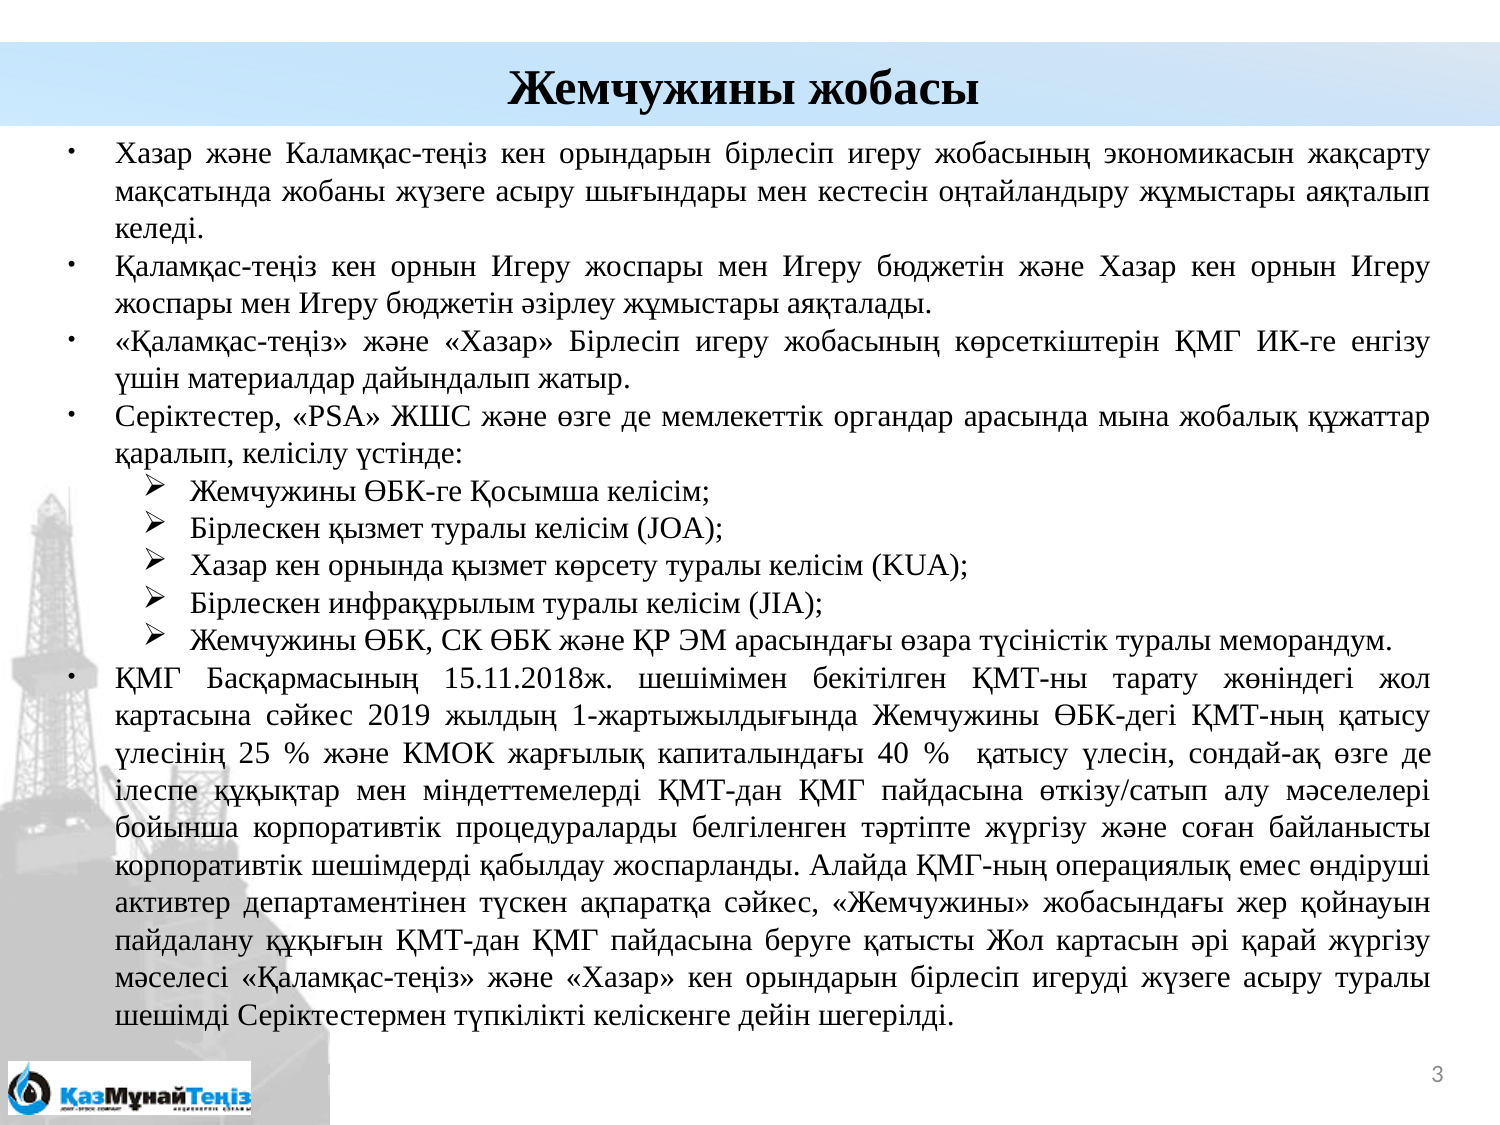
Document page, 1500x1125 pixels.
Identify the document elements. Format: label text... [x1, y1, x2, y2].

text_box Хазар және Каламқас-теңіз кен орындарын бірлесіп игеру жобасының экономикасын жақсарту мақсатында жобаны жүзеге асыру шығындары мен кестесін оңтайландыру жұмыстары аяқталып келеді. Қаламқас-теңіз кен орнын Игеру жоспары мен Игеру бюджетін және Хазар кен орнын Игеру жоспары мен Игеру бюджетін әзірлеу жұмыстары аяқталады. «Қаламқас-теңіз» және «Хазар» Бірлесіп игеру жобасының көрсеткіштерін ҚМГ ИК-ге енгізу үшін материалдар дайындалып жатыр. Серіктестер, «PSA» ЖШС және өзге де мемлекеттік органдар арасында мына жобалық құжаттар қаралып, келісілу үстінде: Жемчужины ӨБК-ге Қосымша келісім; Бірлескен қызмет туралы келісім (JOA); Хазар кен орнында қызмет көрсету туралы келісім (KUA); Бірлескен инфрақұрылым туралы келісім (JIA); Жемчужины ӨБК, СК ӨБК және ҚР ЭМ арасындағы өзара түсіністік туралы меморандум. ҚМГ Басқармасының 15.11.2018ж. шешімімен бекітілген ҚМТ-ны тарату жөніндегі жол картасына сәйкес 2019 жылдың 1-жартыжылдығында Жемчужины ӨБК-дегі ҚМТ-ның қатысу үлесінің 25 % және КМОК жарғылық капиталындағы 40 % қатысу үлесін, сондай-ақ өзге де ілеспе құқықтар мен міндеттемелерді ҚМТ-дан ҚМГ пайдасына өткізу/сатып алу мәселелері бойынша корпоративтік процедураларды белгіленген тәртіпте жүргізу және соған байланысты корпоративтік шешімдерді қабылдау жоспарланды. Алайда ҚМГ-ның операциялық емес өндіруші активтер департаментінен түскен ақпаратқа сәйкес, «Жемчужины» жобасындағы жер қойнауын пайдалану құқығын ҚМТ-дан ҚМГ пайдасына беруге қатысты Жол картасын әрі қарай жүргізу мәселесі «Қаламқас-теңіз» және «Хазар» кен орындарын бірлесіп игеруді жүзеге асыру туралы шешімді Серіктестермен түпкілікті келіскенге дейін шегерілді. [53, 125, 1447, 1077]
text_box [131, 135, 502, 211]
slide_number 3 [1108, 1042, 1459, 1103]
picture [0, 484, 330, 1125]
text_box Жемчужины жобасы [0, 41, 1500, 127]
